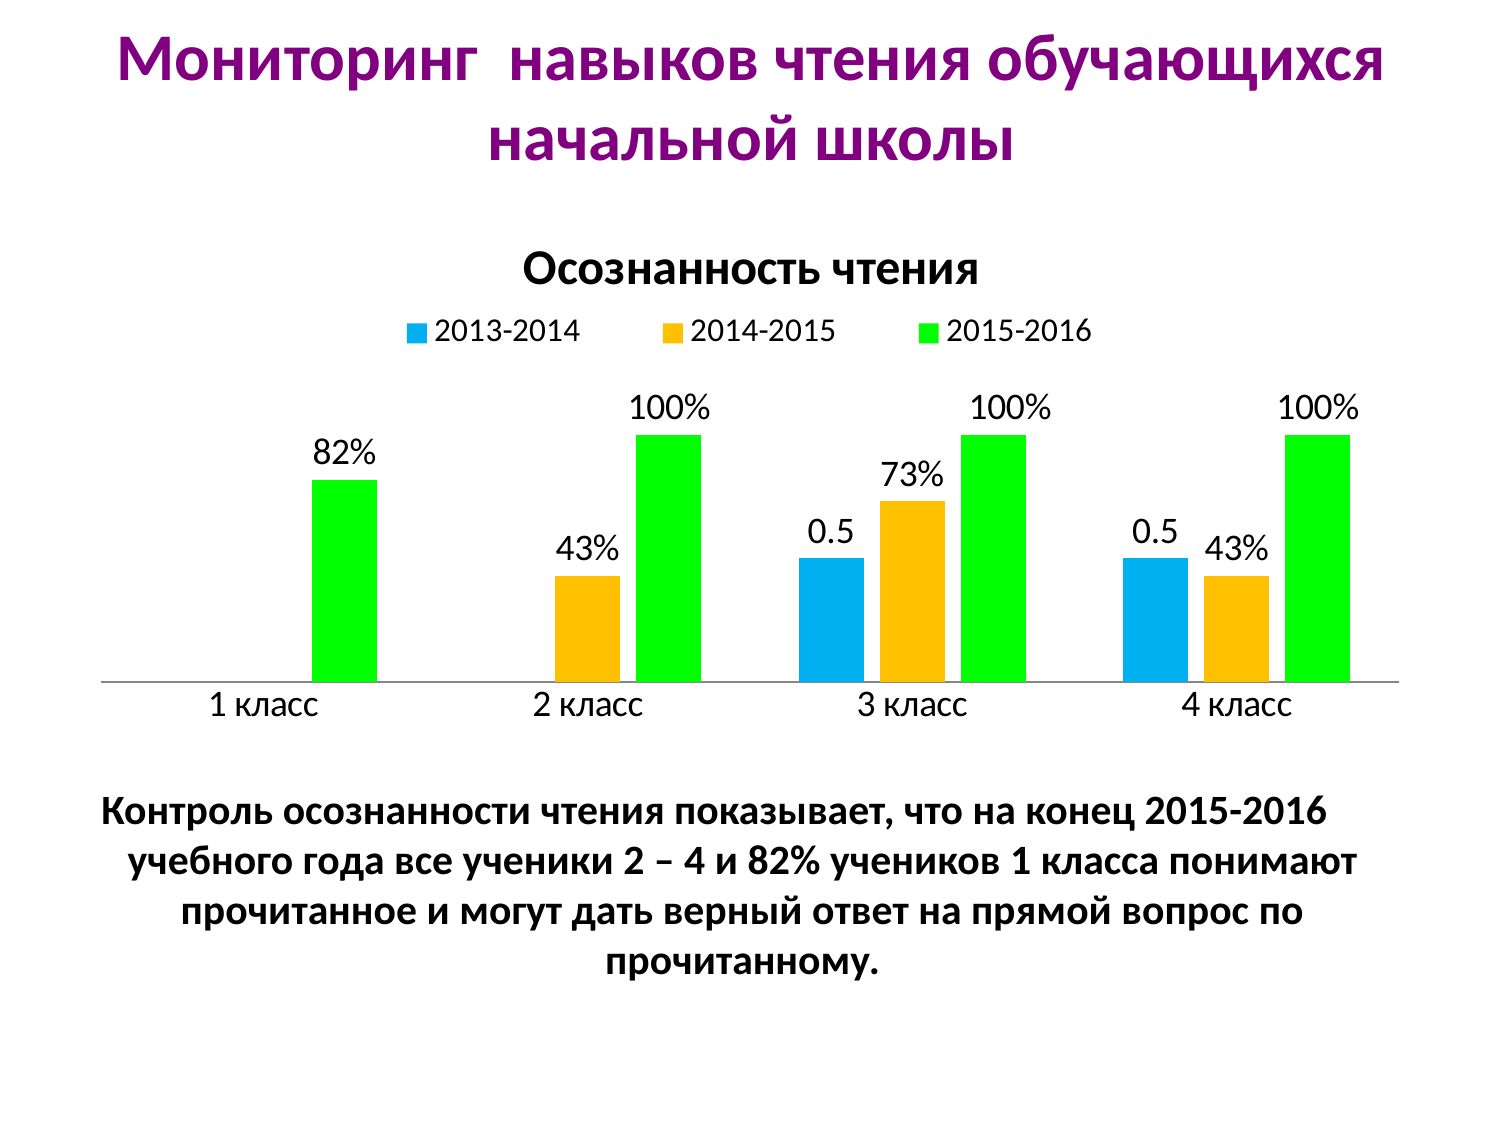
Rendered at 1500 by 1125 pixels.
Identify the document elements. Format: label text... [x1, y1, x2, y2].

title Мониторинг навыков чтения обучающихся начальной школы [76, 0, 1427, 188]
chart [100, 231, 1400, 752]
list Контроль осознанности чтения показывает, что на конец 2015-2016 учебного года все ученики 2 – 4 и 82% учеников 1 класса понимают прочитанное и могут дать верный ответ на прямой вопрос по прочитанному. [29, 775, 1400, 1035]
